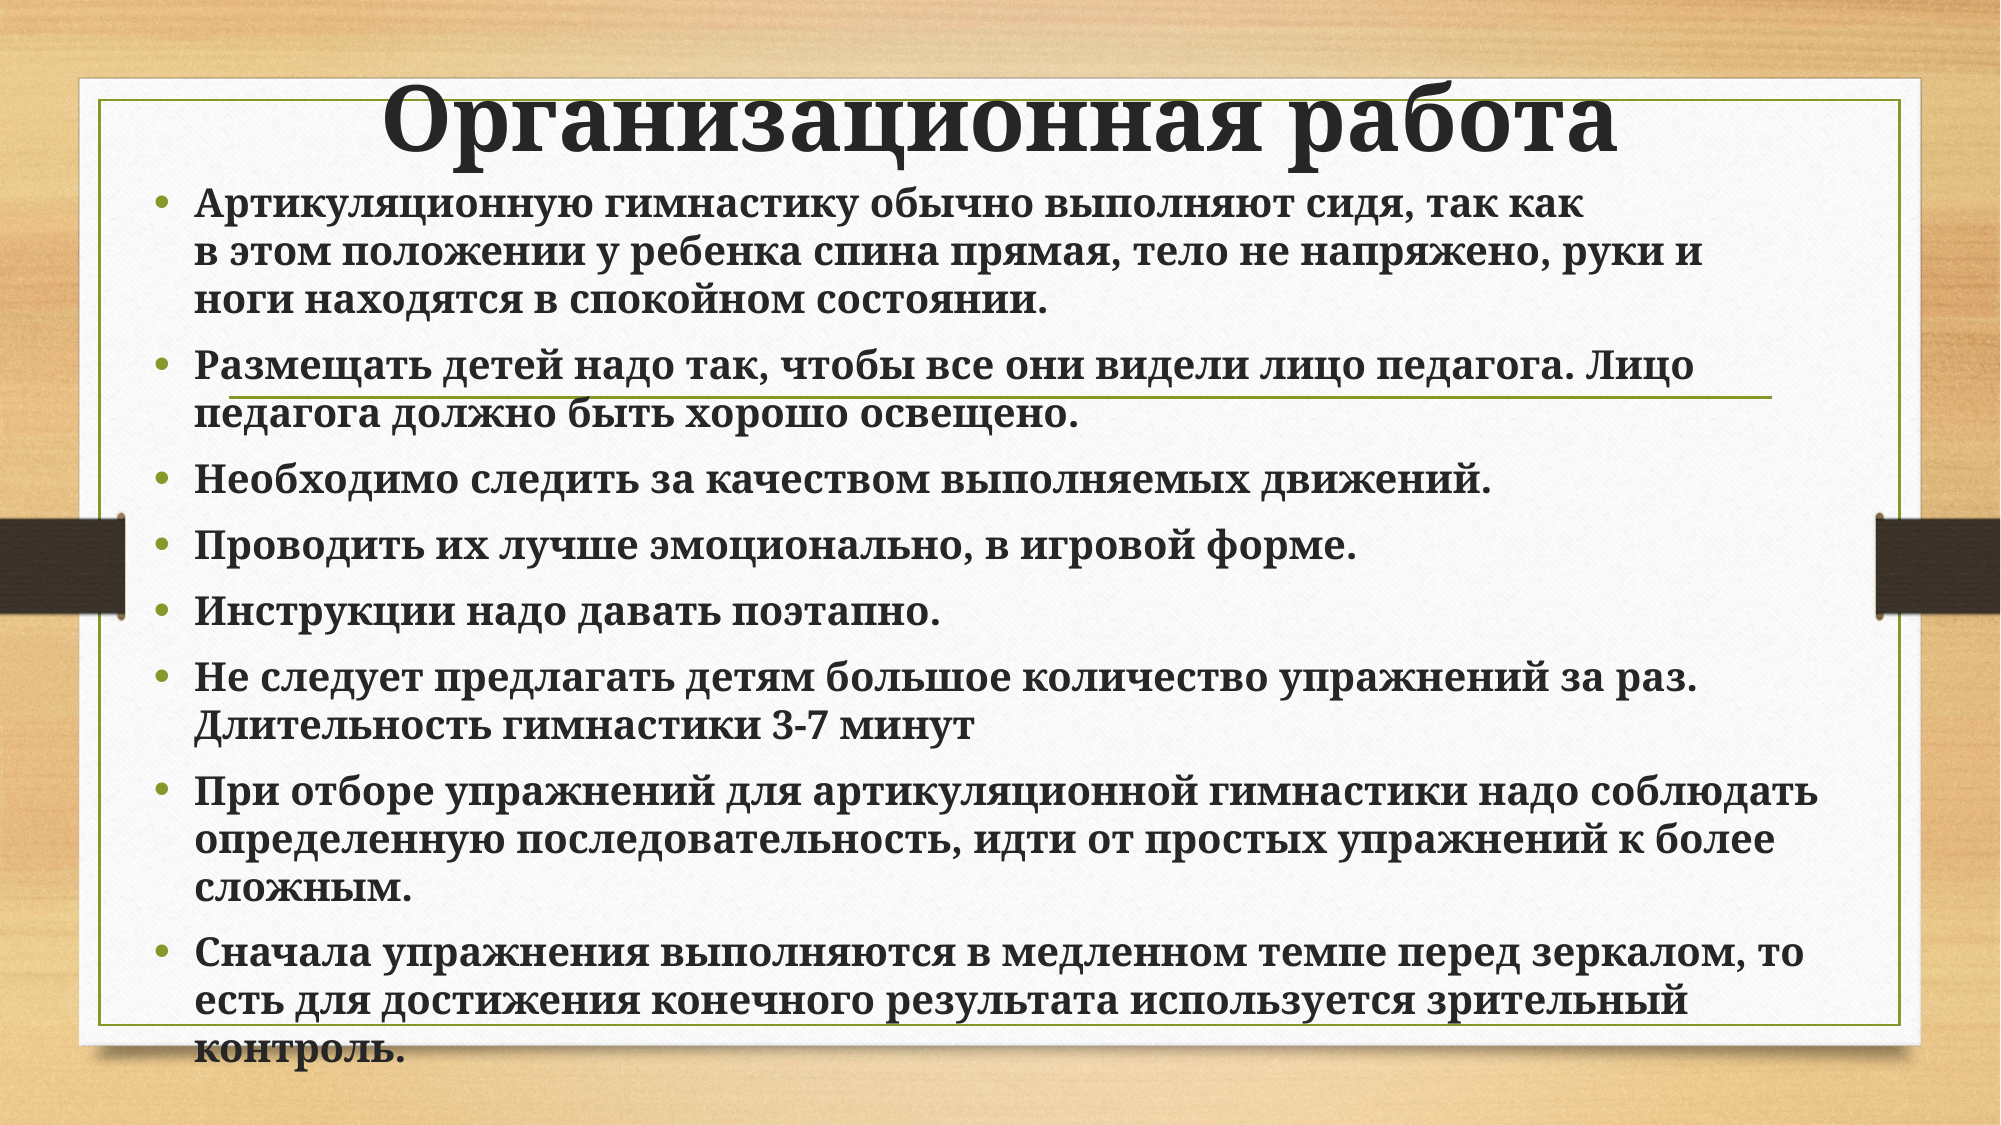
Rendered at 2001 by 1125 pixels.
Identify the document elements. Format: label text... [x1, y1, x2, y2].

picture [0, 0, 2001, 1125]
title Организационная работа [213, 40, 1789, 170]
list Артикуляционную гимнастику обычно выполняют сидя, так как в этом положении у ребенка спина прямая, тело не напряжено, руки и ноги находятся в спокойном состоянии. Размещать детей надо так, чтобы все они видели лицо педагога. Лицо педагога должно быть хорошо освещено. Необходимо следить за качеством выполняемых движений. Проводить их лучше эмоционально, в игровой форме. Инструкции надо давать поэтапно. Не следует предлагать детям большое количество упражнений за раз. Длительность гимнастики 3-7 минут При отборе упражнений для артикуляционной гимнастики надо соблюдать определенную последовательность, идти от простых упражнений к более сложным. Сначала упражнения выполняются в медленном темпе перед зеркалом, то есть для достижения конечного результата используется зрительный контроль. [138, 170, 1864, 1085]
